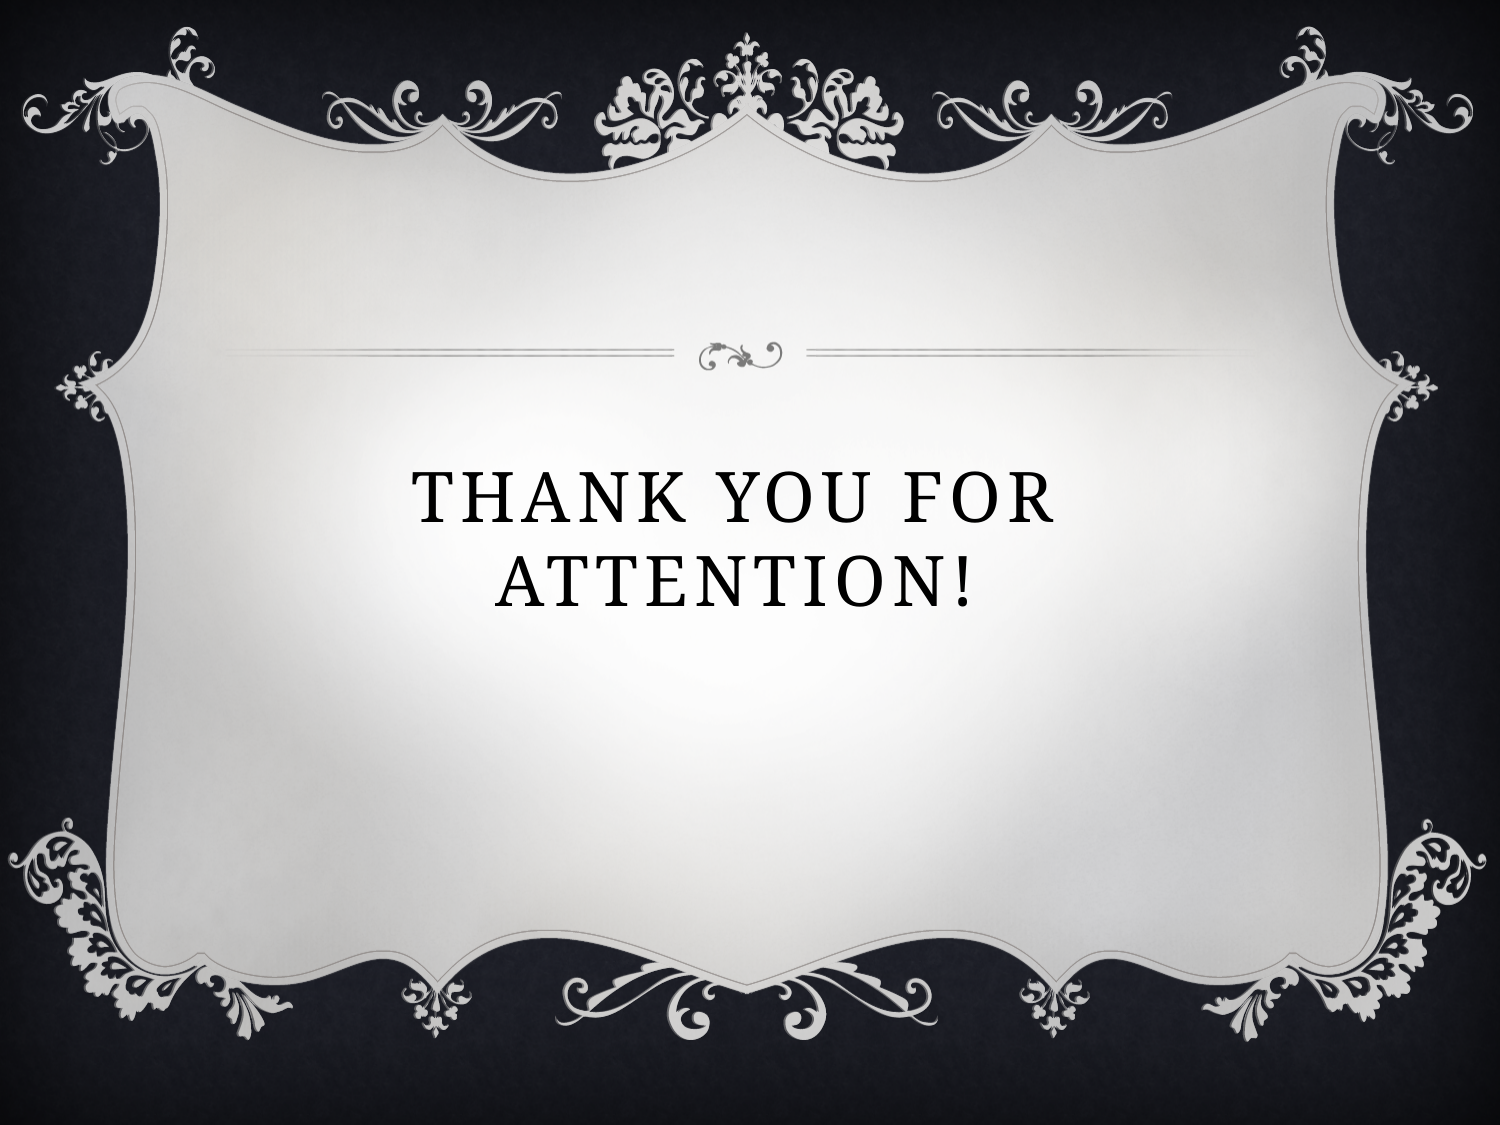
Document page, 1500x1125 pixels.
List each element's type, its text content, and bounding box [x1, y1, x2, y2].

picture [0, 419, 1500, 1125]
title Thank you for attention! [210, 444, 1261, 629]
picture [0, 0, 1500, 265]
